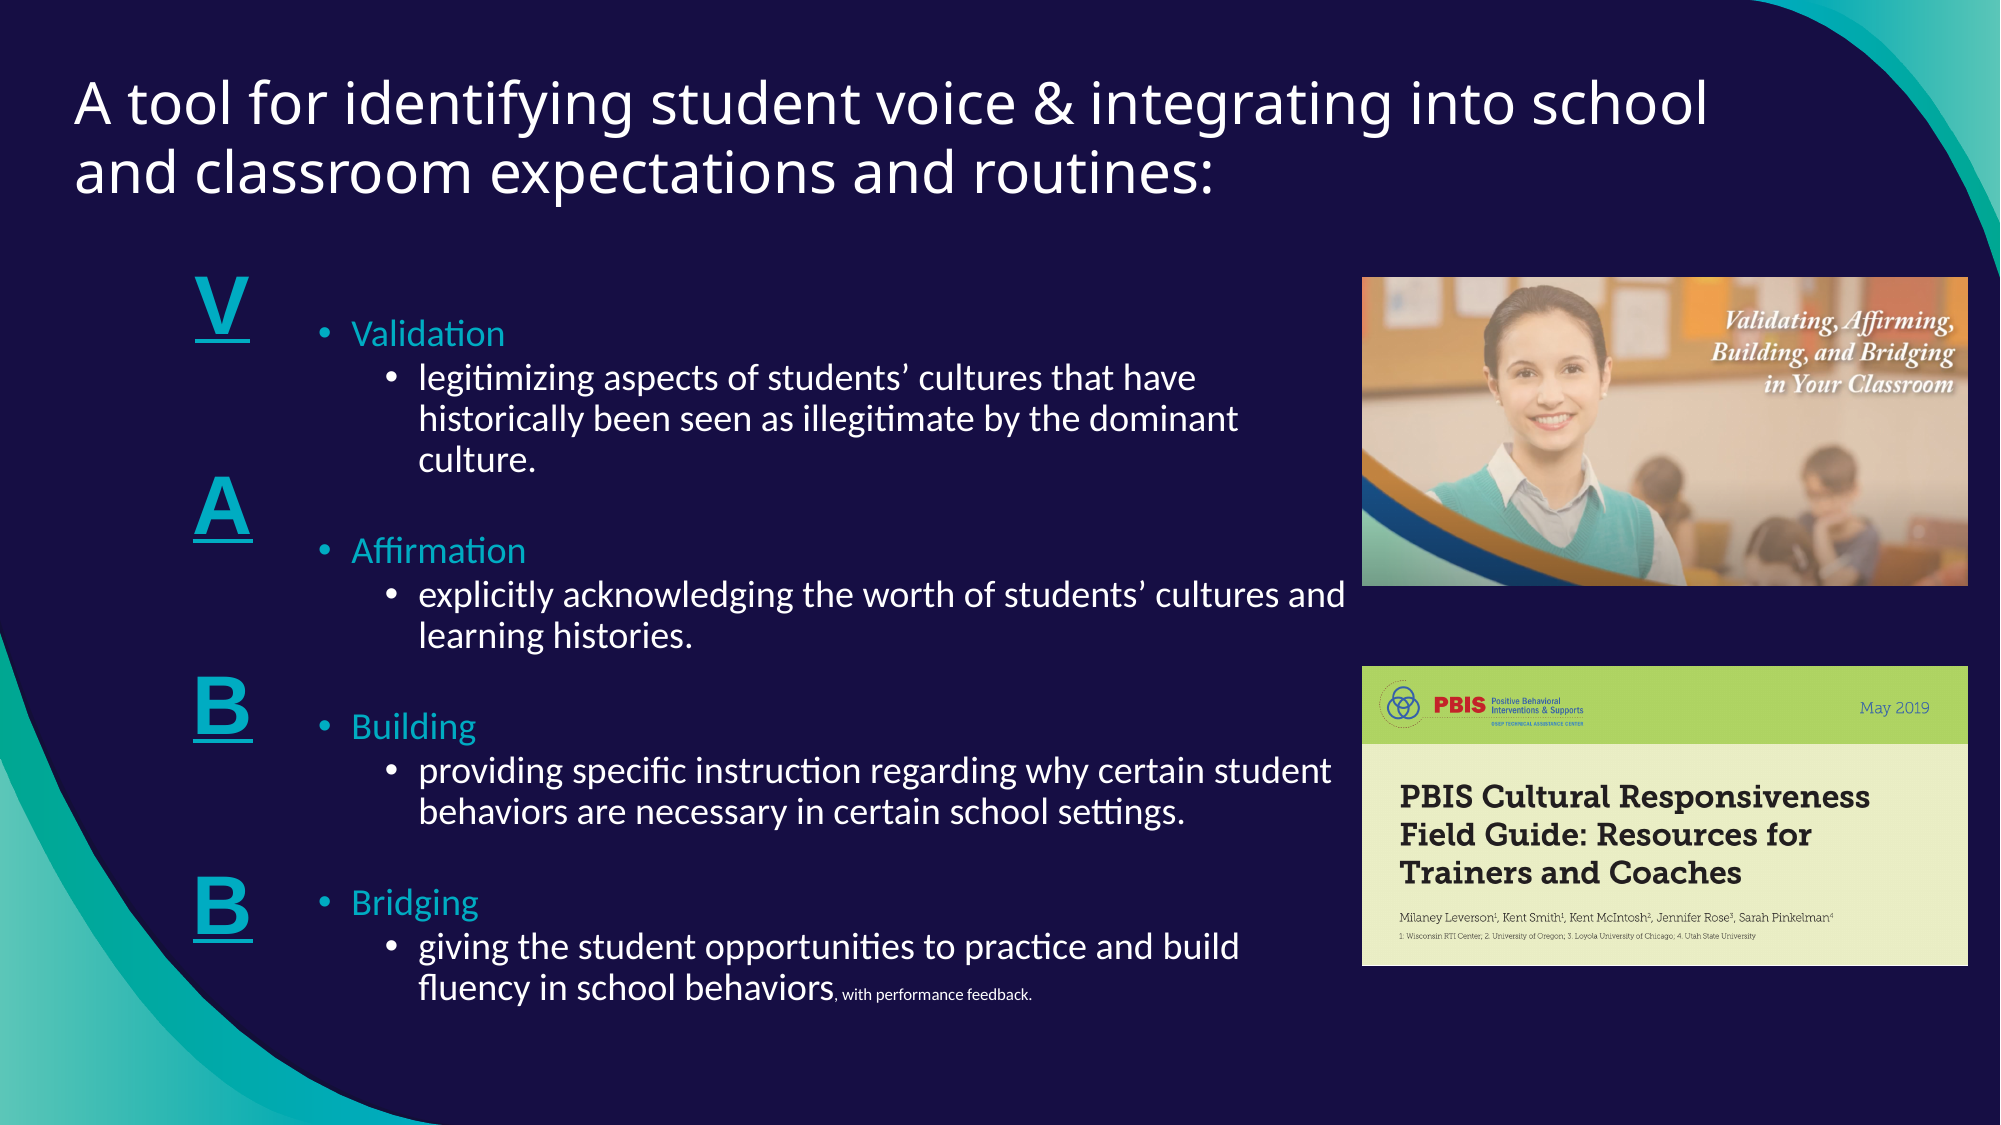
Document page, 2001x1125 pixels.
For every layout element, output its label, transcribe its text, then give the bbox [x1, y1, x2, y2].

text_box Validation legitimizing aspects of students’ cultures that have historically been seen as illegitimate by the dominant culture. Affirmation explicitly acknowledging the worth of students’ cultures and learning histories. Building providing specific instruction regarding why certain student behaviors are necessary in certain school settings. Bridging giving the student opportunities to practice and build fluency in school behaviors, with performance feedback. [303, 306, 1363, 1074]
text_box V A B B [91, 243, 355, 959]
text_box A tool for identifying student voice & integrating into school and classroom expectations and routines: [59, 50, 1941, 244]
picture [1361, 276, 1968, 586]
picture [1361, 666, 1968, 966]
